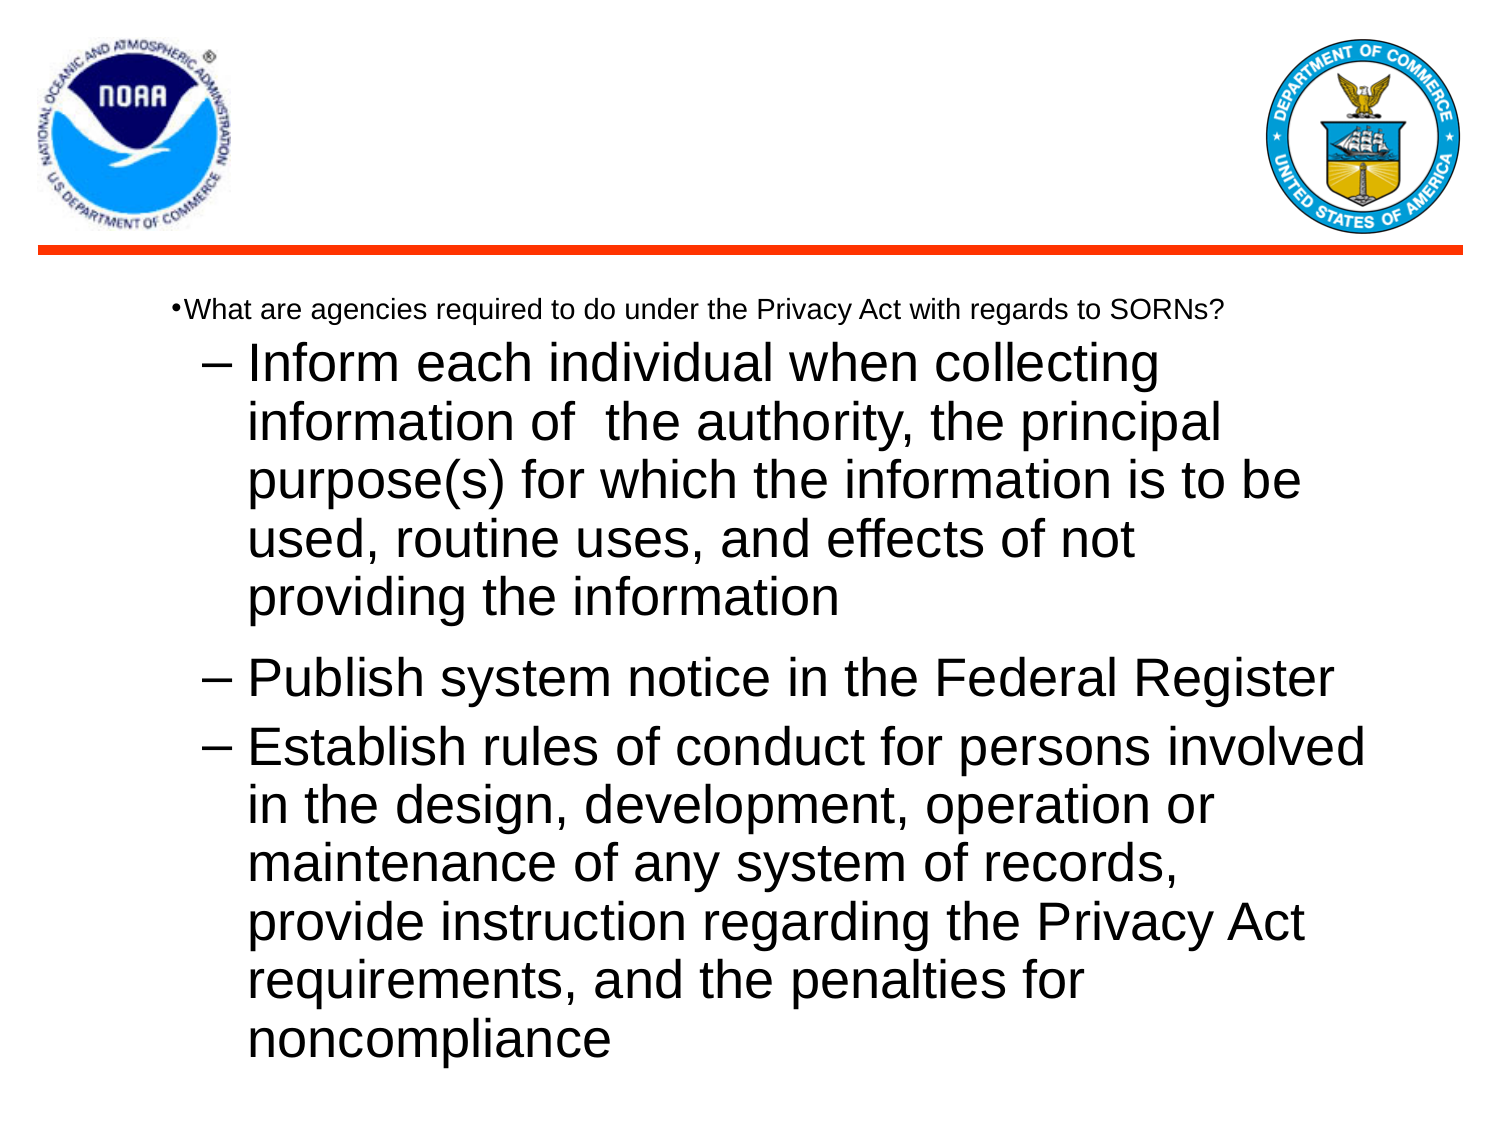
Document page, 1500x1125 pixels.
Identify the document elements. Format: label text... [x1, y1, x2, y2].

list What are agencies required to do under the Privacy Act with regards to SORNs? Inform each individual when collecting information of the authority, the principal purpose(s) for which the information is to be used, routine uses, and effects of not providing the information Publish system notice in the Federal Register Establish rules of conduct for persons involved in the design, development, operation or maintenance of any system of records, provide instruction regarding the Privacy Act requirements, and the penalties for noncompliance [112, 275, 1388, 1000]
picture [1262, 37, 1463, 237]
picture [37, 37, 231, 231]
